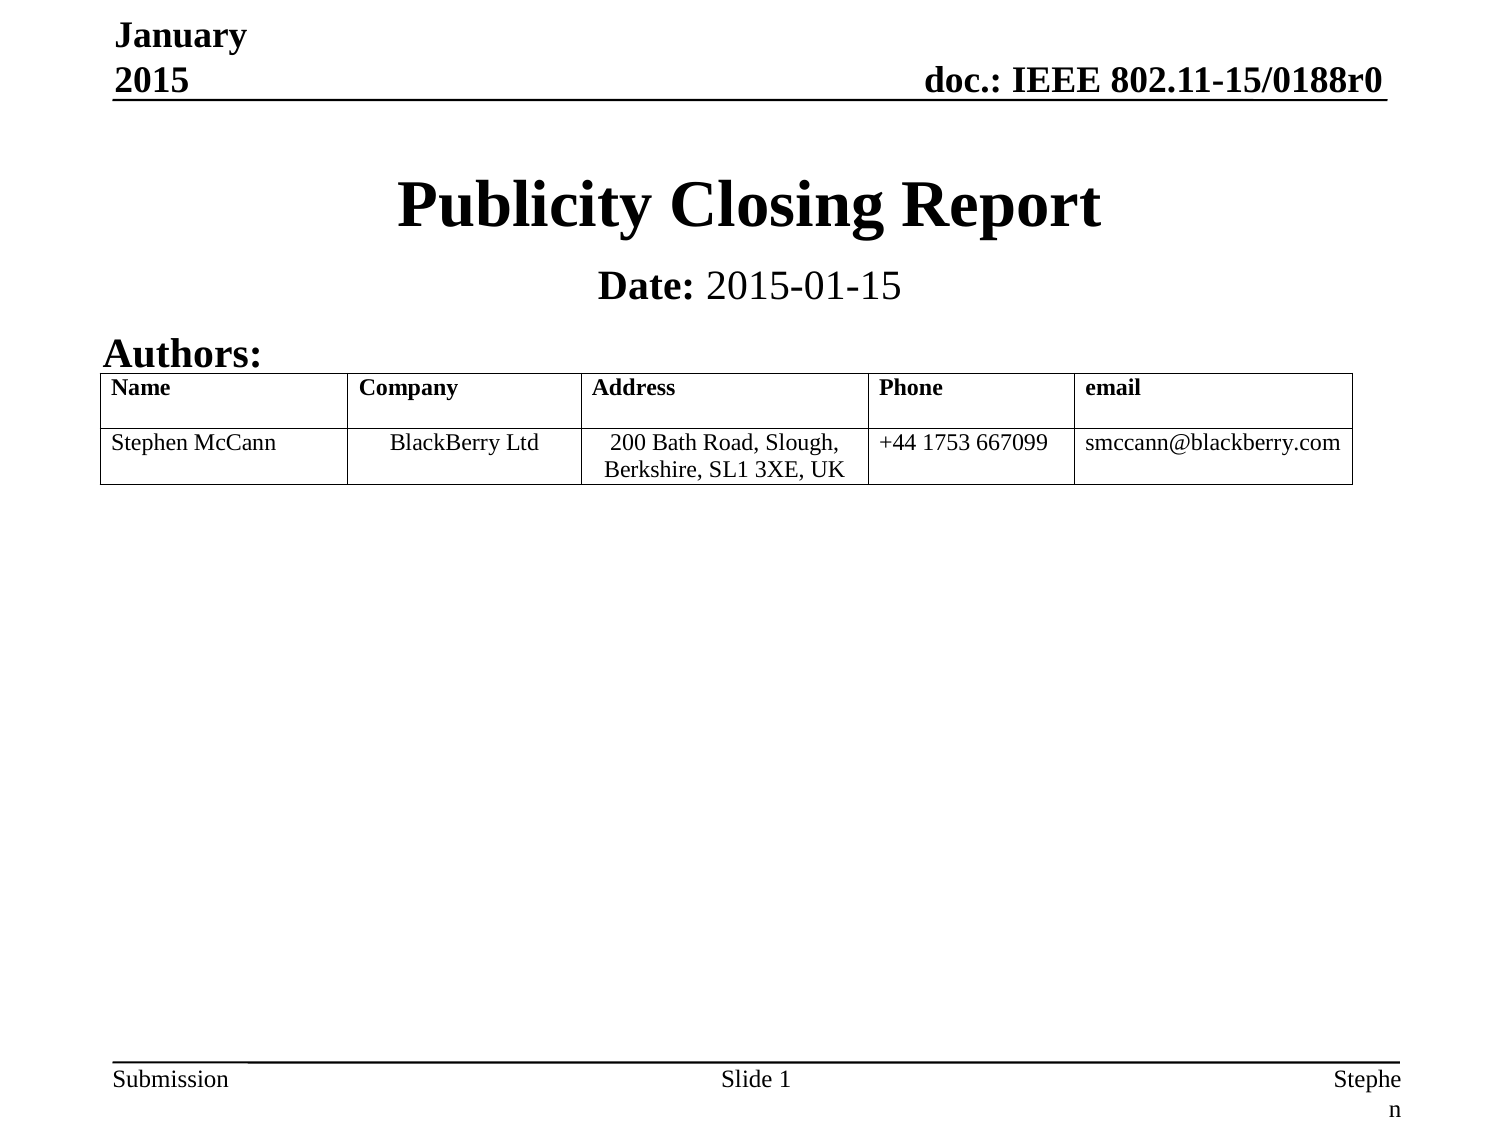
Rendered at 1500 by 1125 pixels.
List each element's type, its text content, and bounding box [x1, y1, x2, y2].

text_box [85, 372, 1365, 736]
slide_number Slide 1 [712, 1061, 800, 1093]
title Publicity Closing Report [112, 112, 1388, 249]
text_box Authors: [87, 318, 325, 371]
list Date: 2015-01-15 [112, 249, 1388, 313]
footer Stephen McCann, BlackBerry [1324, 1061, 1402, 1093]
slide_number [114, 54, 290, 101]
